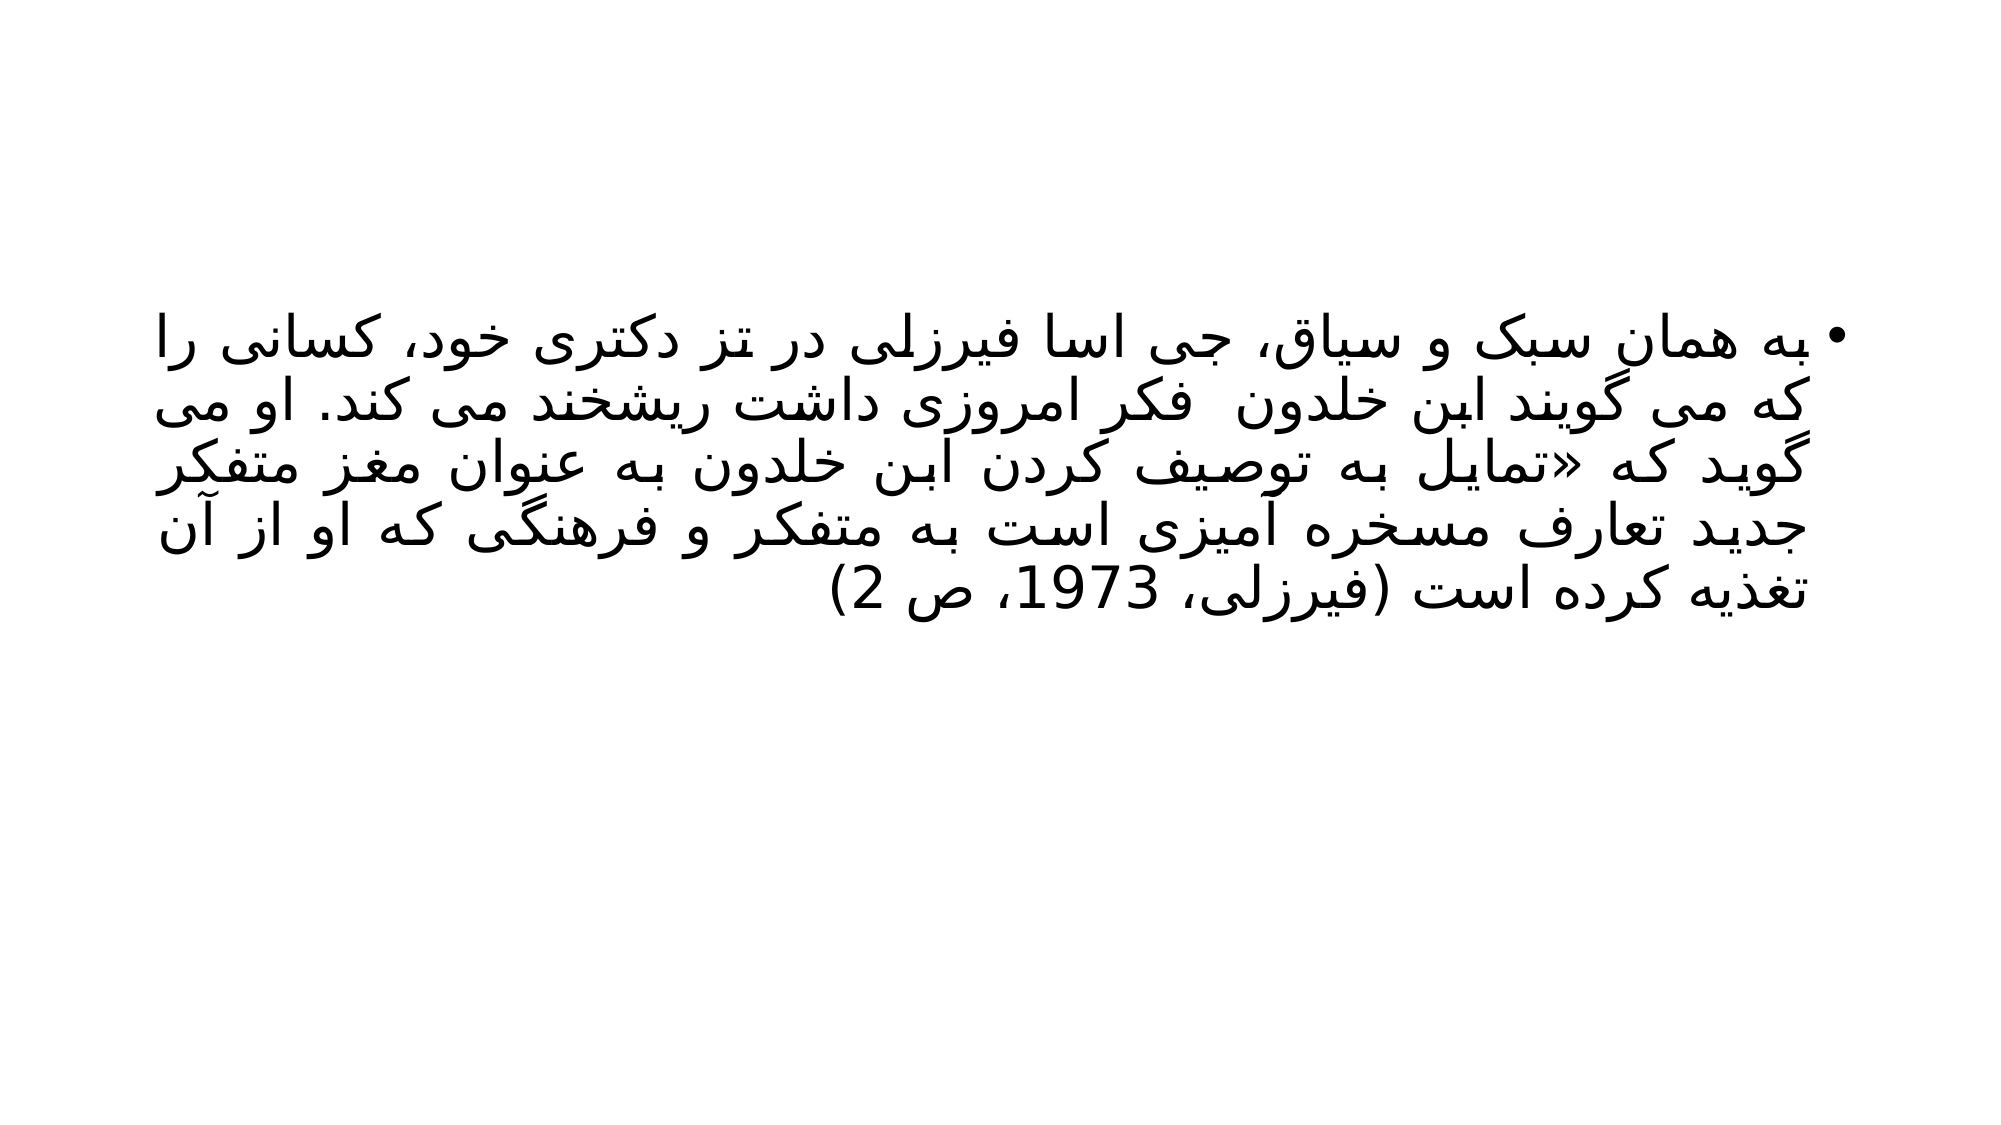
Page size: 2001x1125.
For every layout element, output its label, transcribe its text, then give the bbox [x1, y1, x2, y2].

list به همان سبک و سیاق، جی اسا فیرزلی در تز دکتری خود، کسانی را که می گویند ابن خلدون فکر امروزی داشت ریشخند می کند. او می گوید که «تمایل به توصیف کردن ابن خلدون به عنوان مغز متفکر جدید تعارف مسخره آمیزی است به متفکر و فرهنگی که او از آن تغذیه کرده است (فیرزلی، 1973، ص 2) [137, 299, 1863, 1014]
